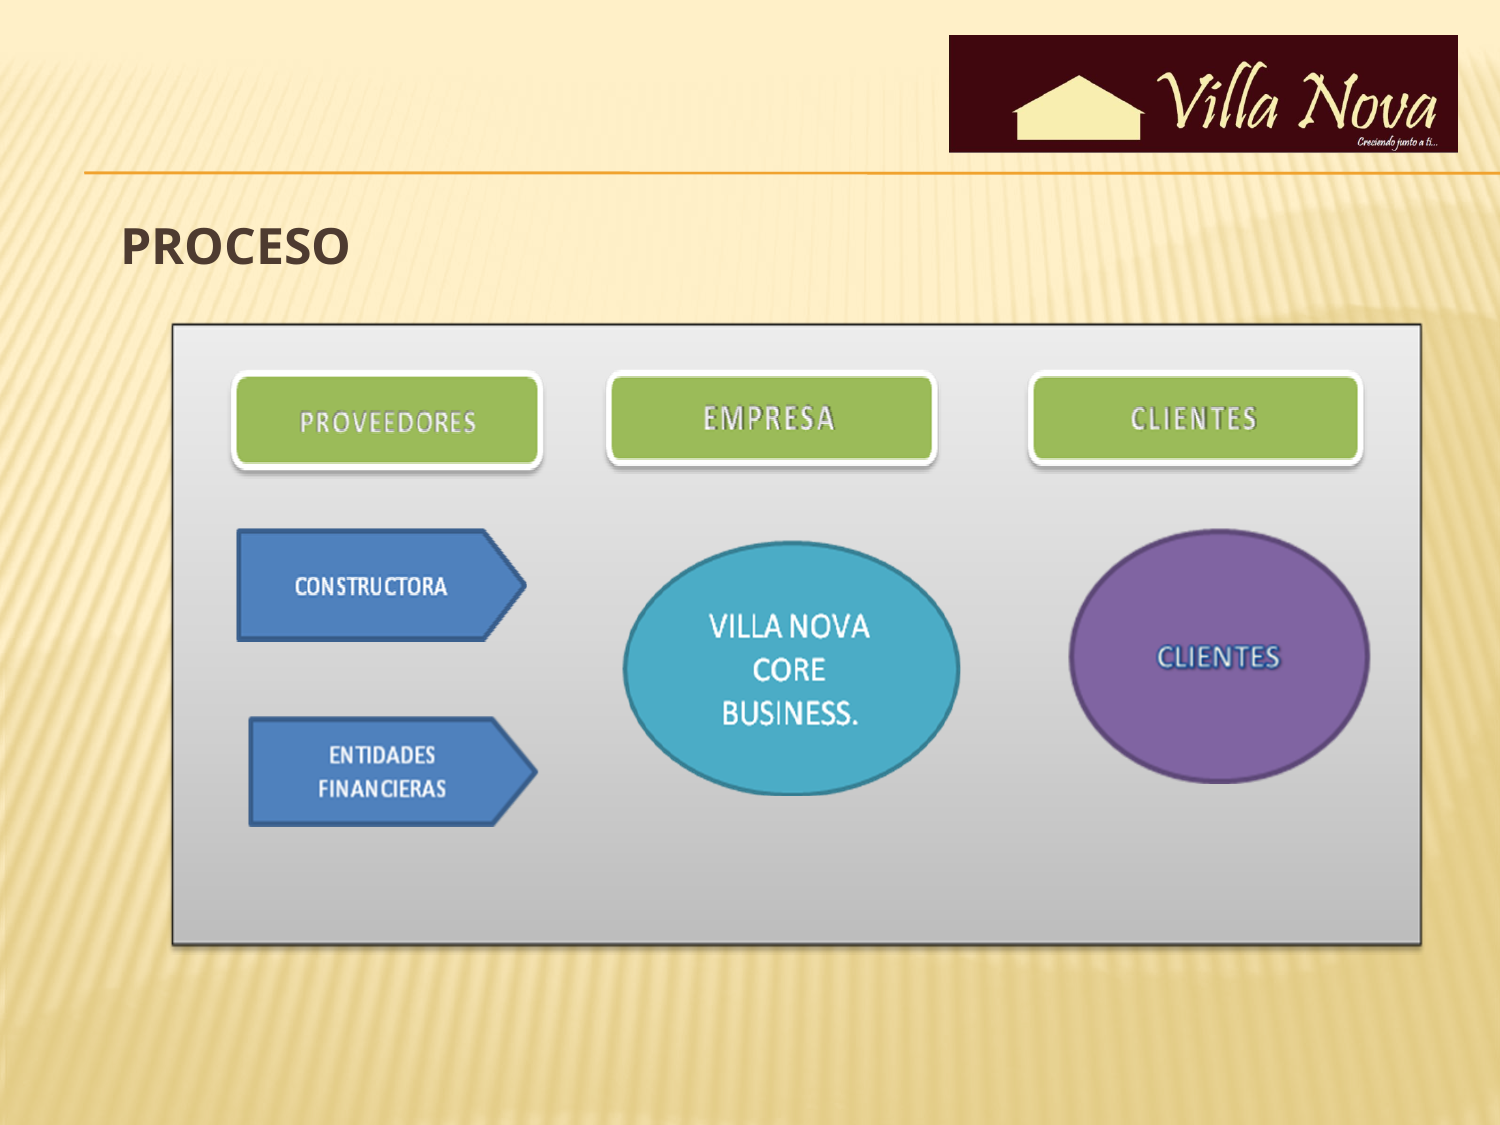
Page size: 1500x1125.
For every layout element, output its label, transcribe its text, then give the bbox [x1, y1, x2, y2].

title PROCESO [105, 175, 747, 314]
picture [948, 34, 1458, 153]
picture [163, 316, 1430, 962]
